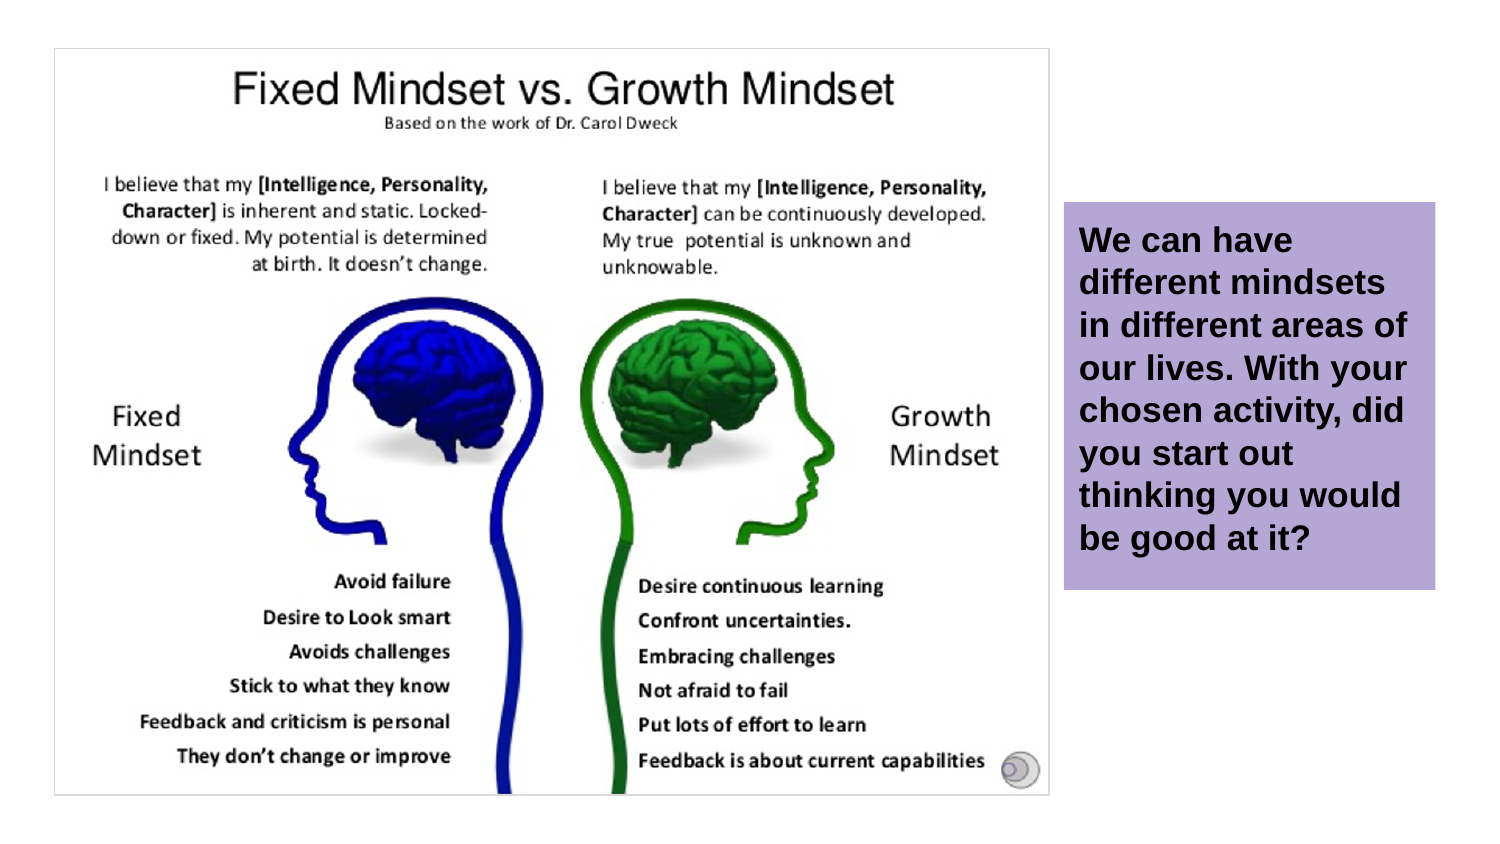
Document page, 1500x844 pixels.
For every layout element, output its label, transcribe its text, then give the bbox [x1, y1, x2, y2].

picture [54, 49, 1049, 795]
text_box We can have different mindsets in different areas of our lives. With your chosen activity, did you start out thinking you would be good at it? [1063, 202, 1436, 590]
